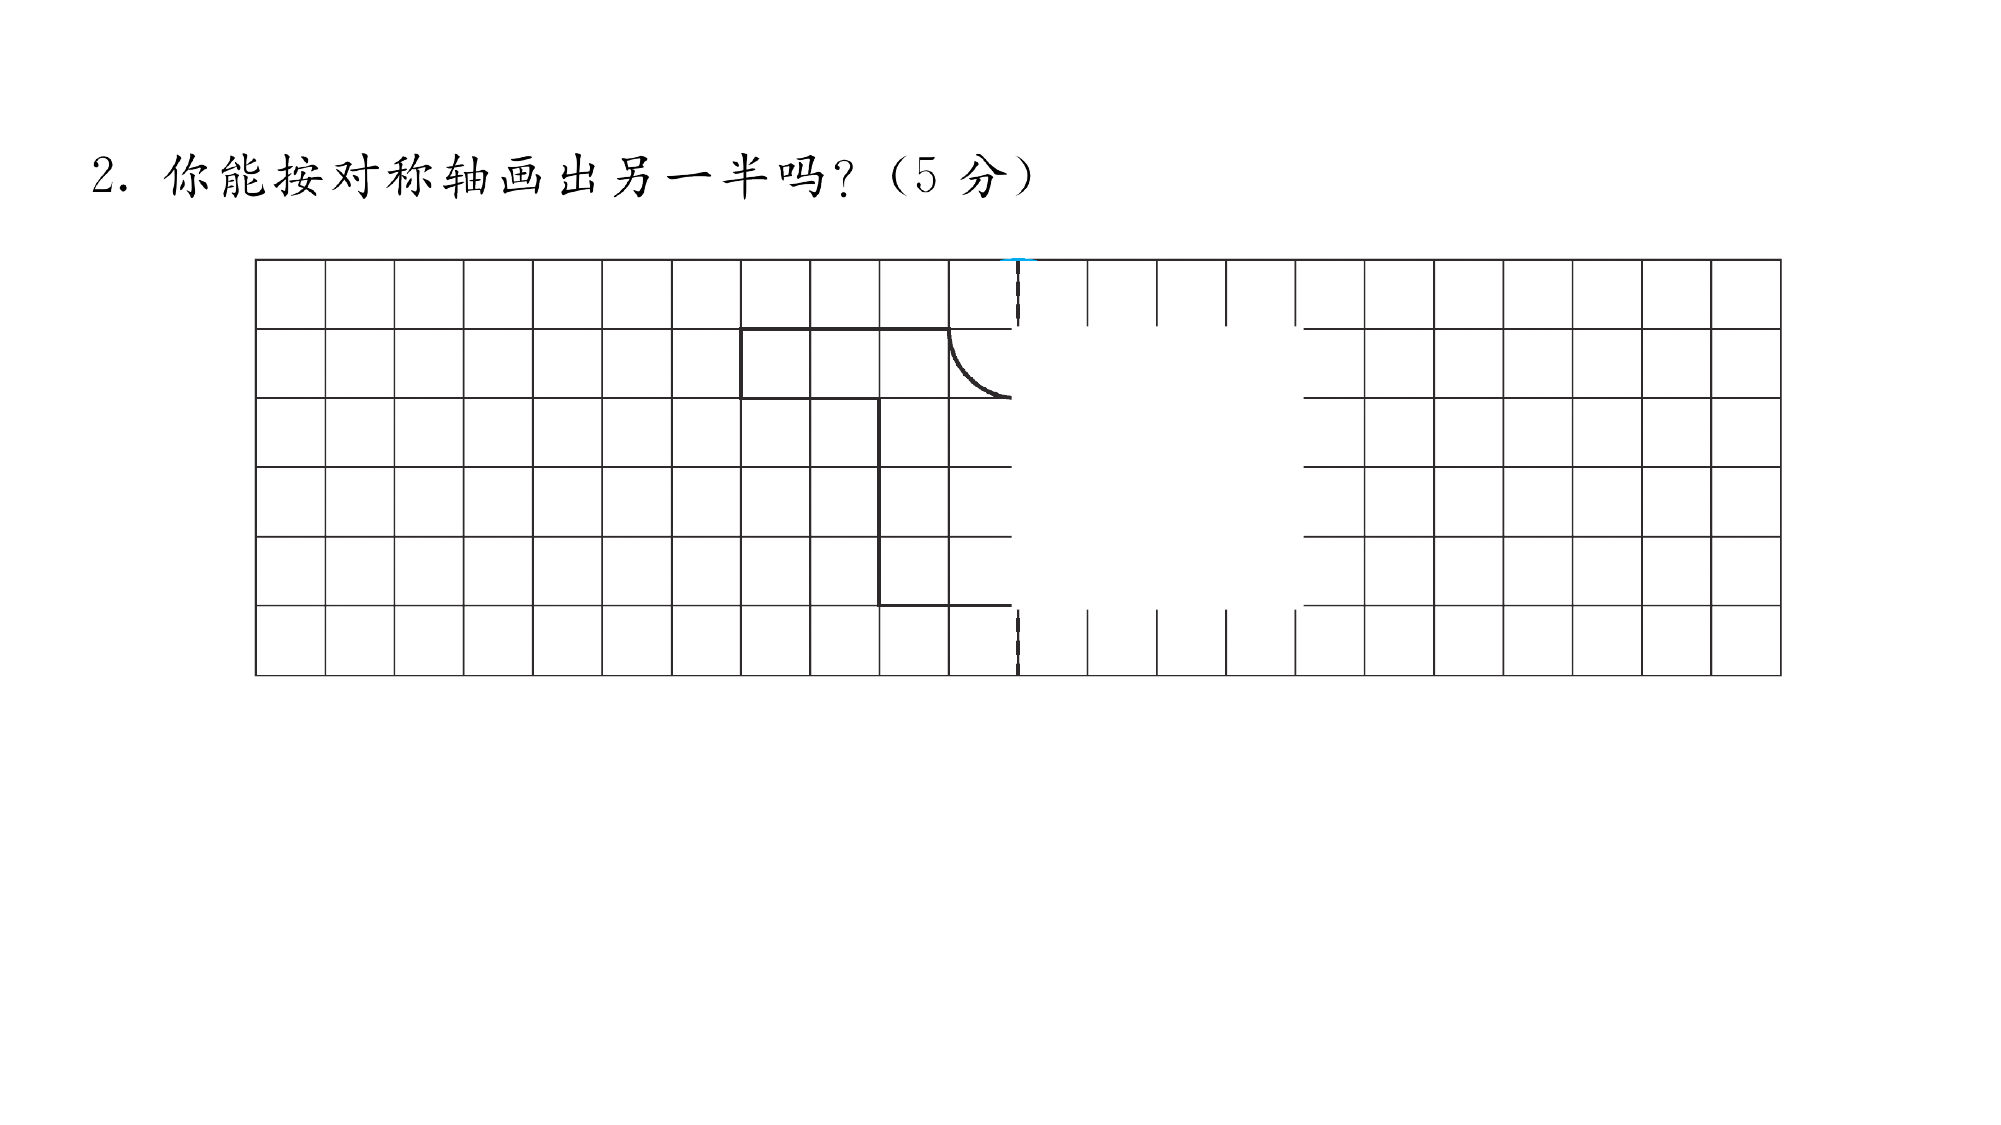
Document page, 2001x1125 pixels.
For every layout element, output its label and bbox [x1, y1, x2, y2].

picture [88, 118, 1979, 695]
